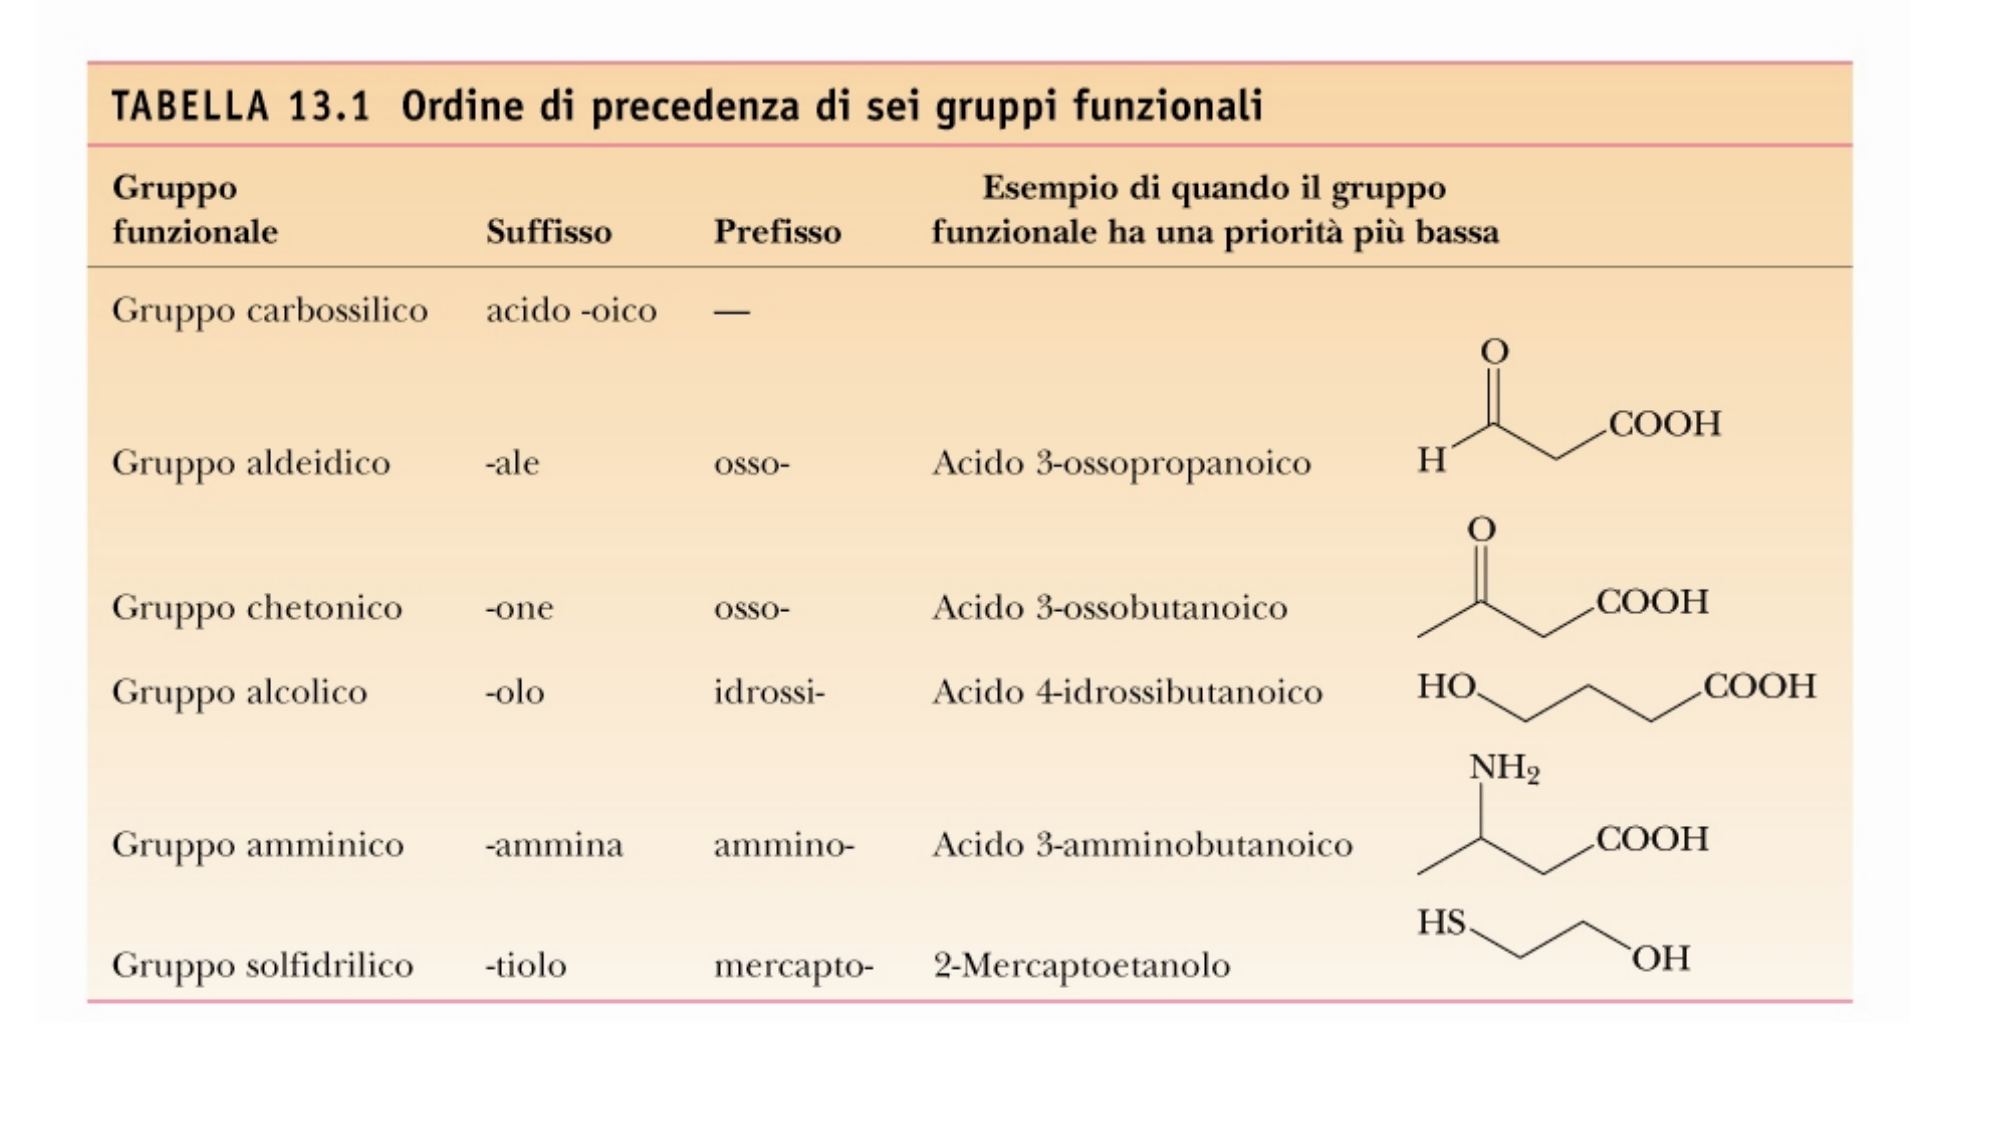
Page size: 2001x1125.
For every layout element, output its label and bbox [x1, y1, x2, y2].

list [36, 0, 1910, 1023]
